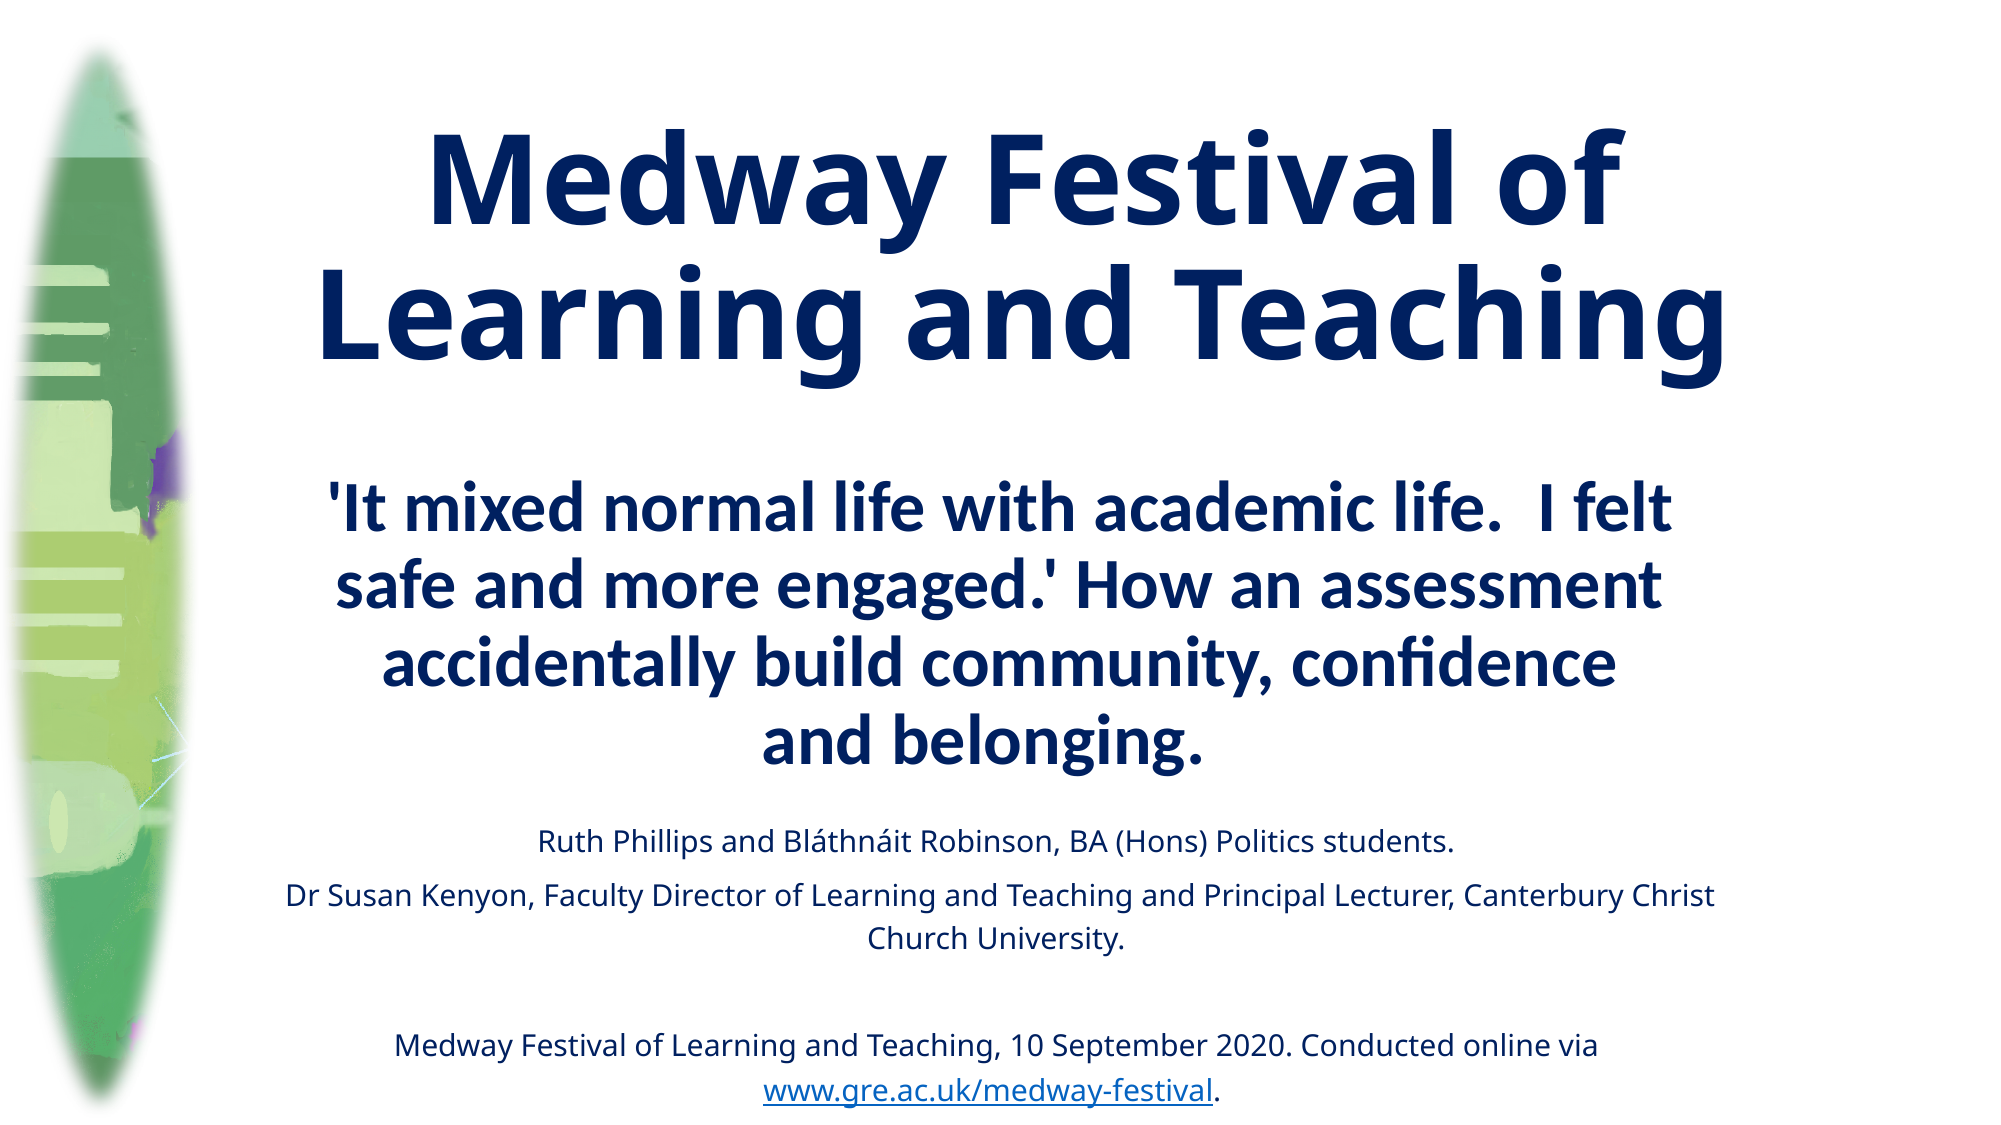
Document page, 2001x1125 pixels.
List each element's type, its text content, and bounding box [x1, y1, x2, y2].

picture [31, 75, 170, 1077]
list Ruth Phillips and Bláthnáit Robinson, BA (Hons) Politics students. Dr Susan Kenyon, Faculty Director of Learning and Teaching and Principal Lecturer, Canterbury Christ Church University. Medway Festival of Learning and Teaching, 10 September 2020. Conducted online via www.gre.ac.uk/medway-festival. [249, 807, 1750, 1125]
subtitle 'It mixed normal life with academic life. I felt safe and more engaged.' How an assessment accidentally build community, confidence and belonging. [249, 461, 1750, 791]
title Medway Festival of Learning and Teaching [249, 109, 1796, 501]
